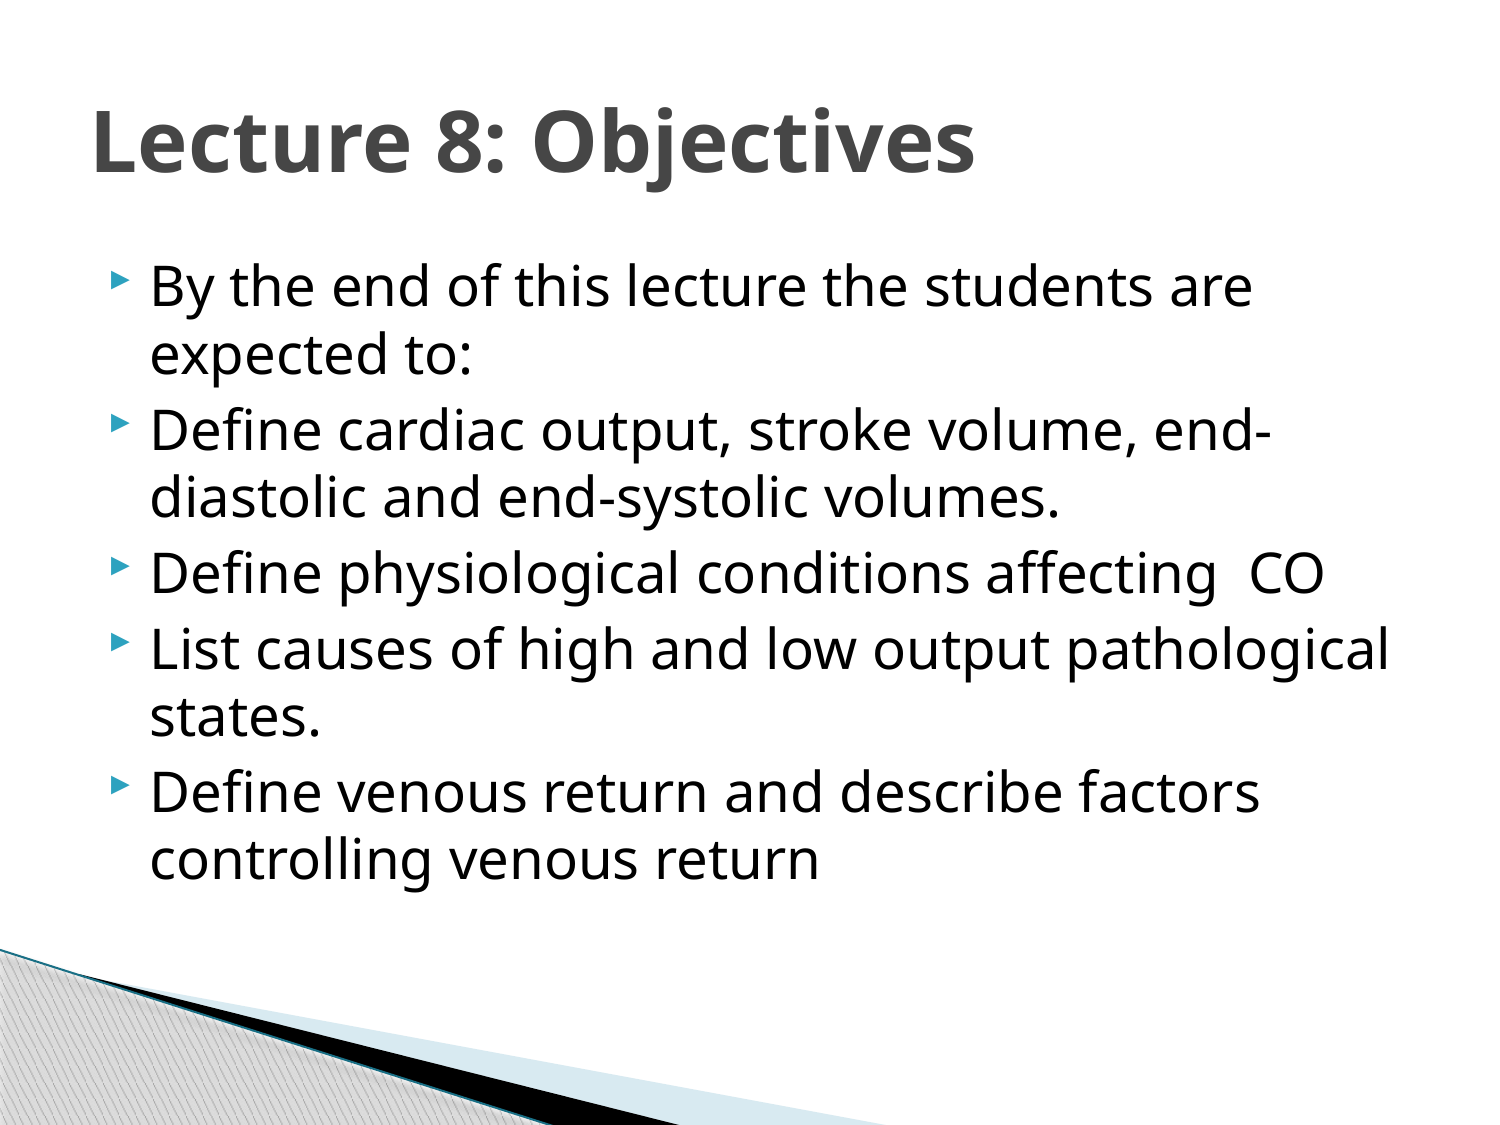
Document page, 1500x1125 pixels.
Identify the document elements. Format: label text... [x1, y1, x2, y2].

title Lecture 8: Objectives [75, 45, 1425, 233]
list By the end of this lecture the students are expected to: Define cardiac output, stroke volume, end-diastolic and end-systolic volumes. Define physiological conditions affecting CO List causes of high and low output pathological states. Define venous return and describe factors controlling venous return [75, 242, 1425, 986]
